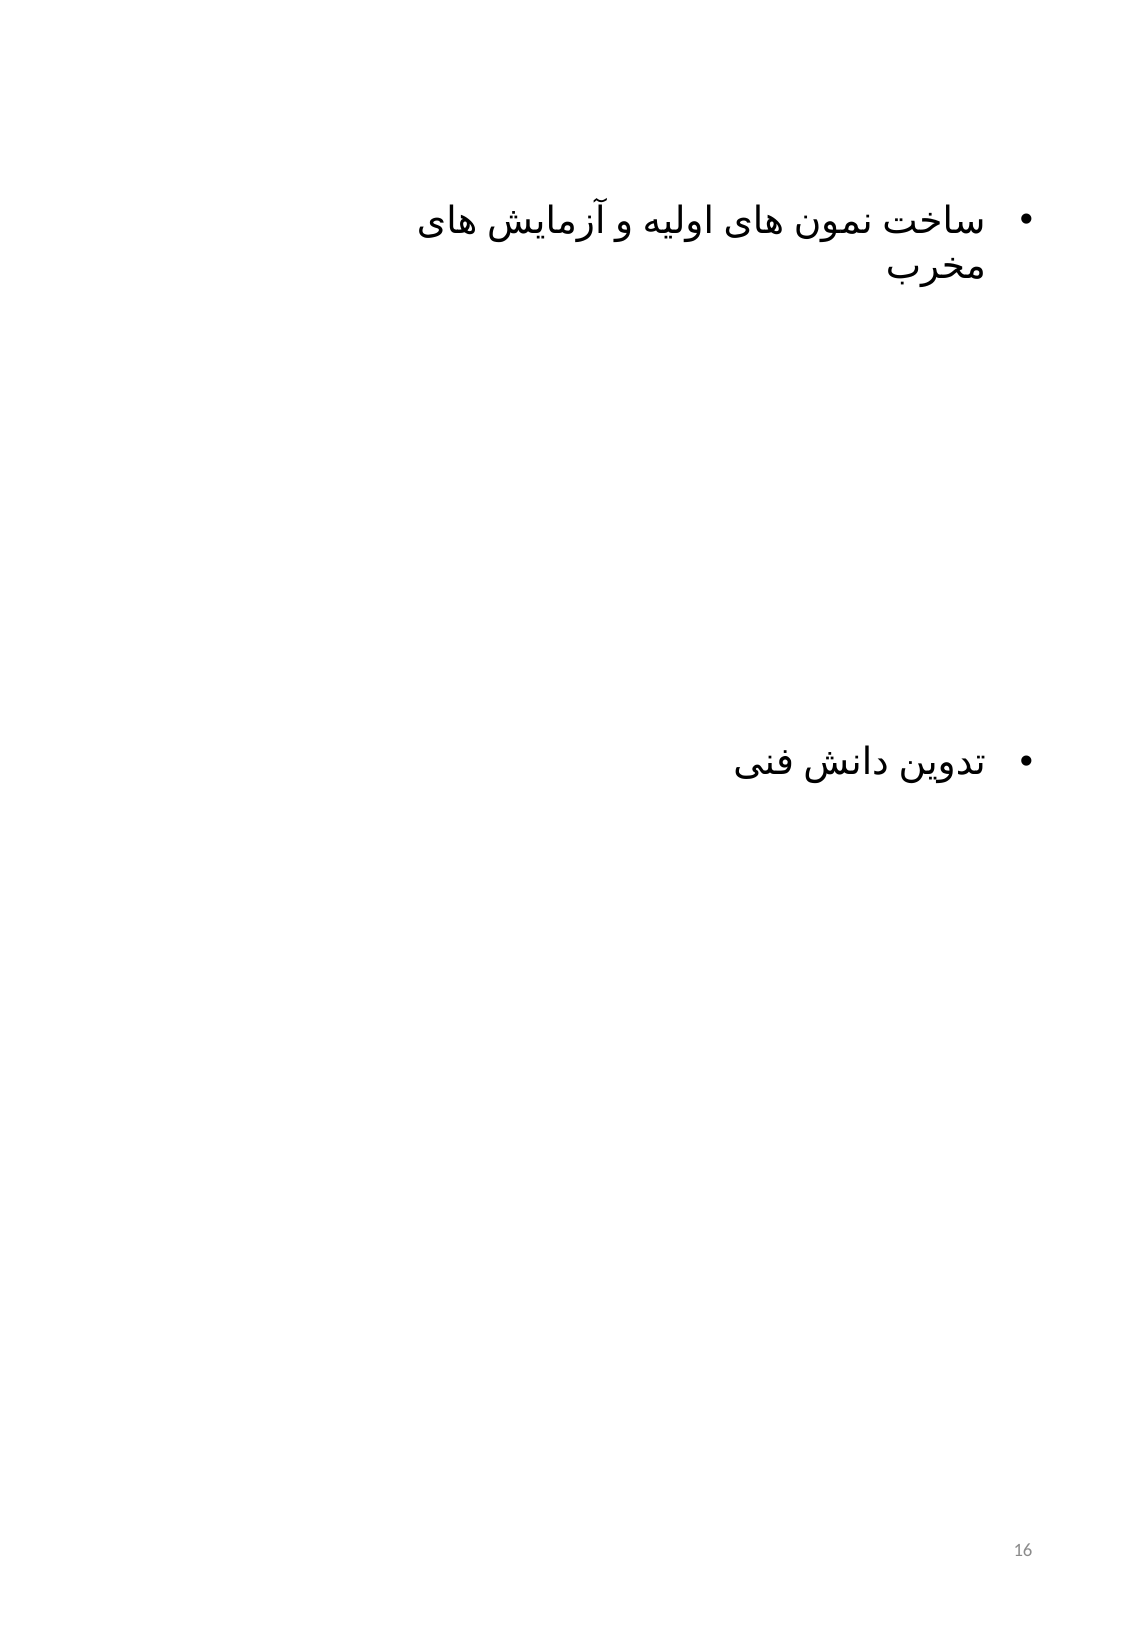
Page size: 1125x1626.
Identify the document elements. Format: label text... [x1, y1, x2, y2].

slide_number 16 [794, 1506, 1048, 1593]
text_box ساخت نمون های اولیه و آزمایش های مخرب [375, 188, 1048, 294]
text_box تدوین دانش فنی [375, 730, 1048, 790]
